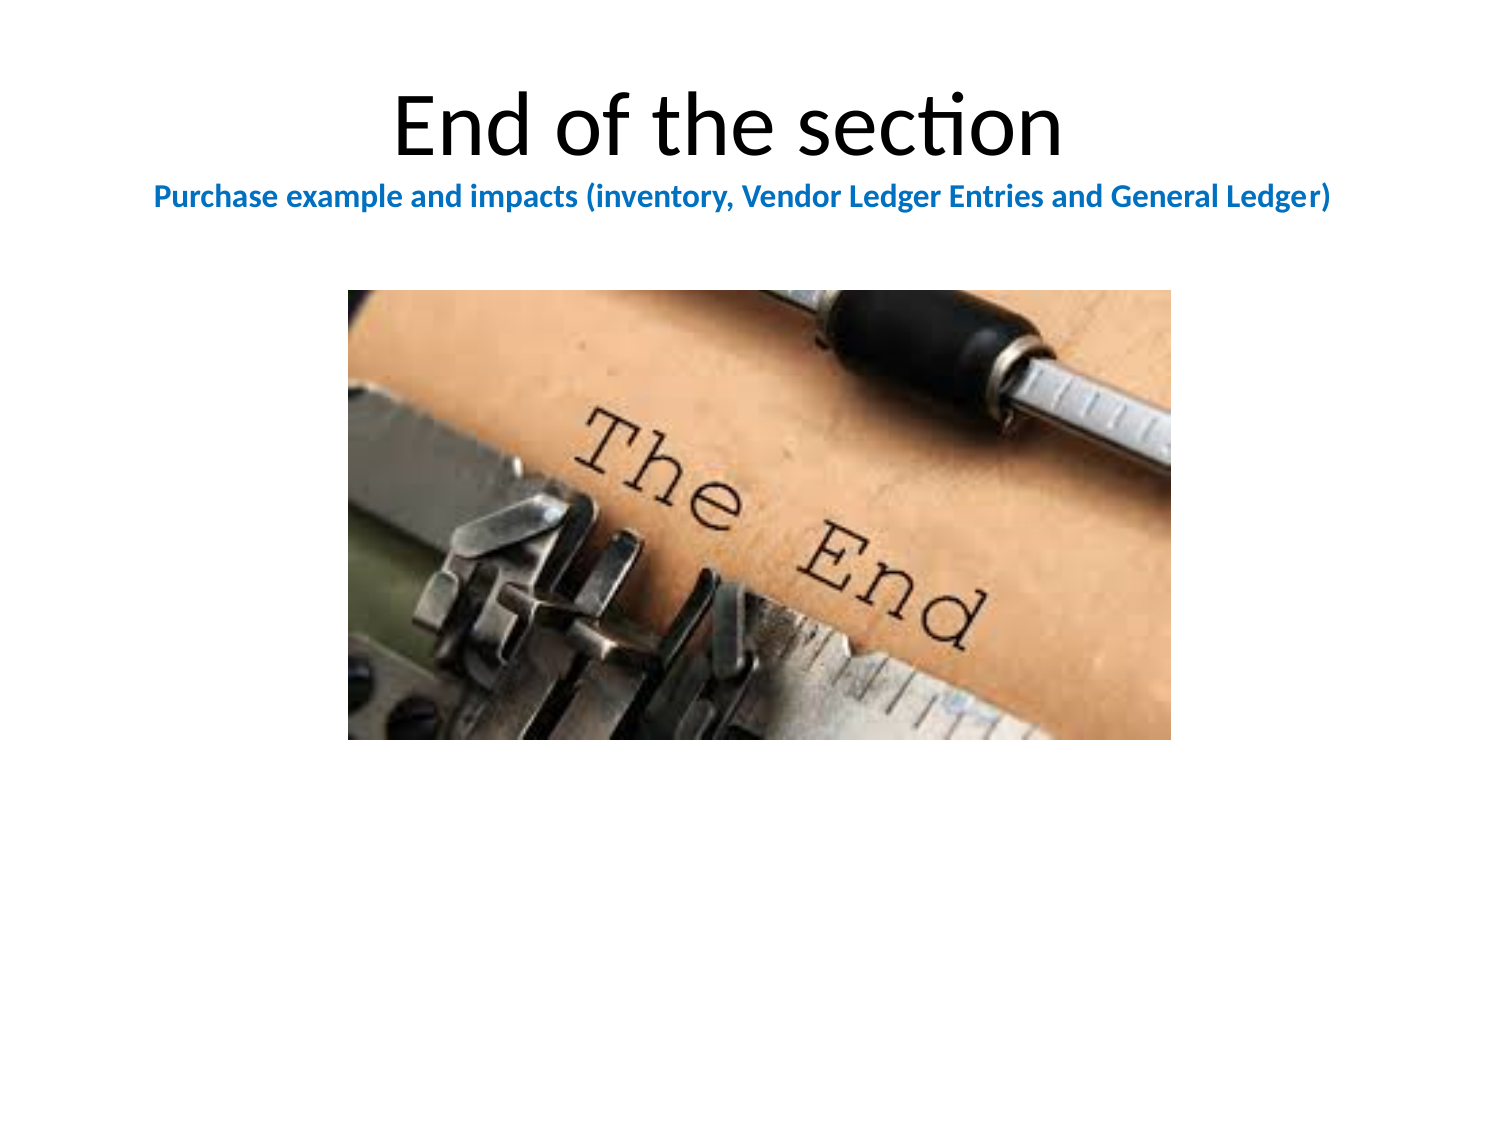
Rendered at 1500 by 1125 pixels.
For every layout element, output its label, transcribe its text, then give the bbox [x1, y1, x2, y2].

picture [348, 290, 1171, 740]
title End of the section Purchase example and impacts (inventory, Vendor Ledger Entries and General Ledger) [75, 45, 1425, 233]
